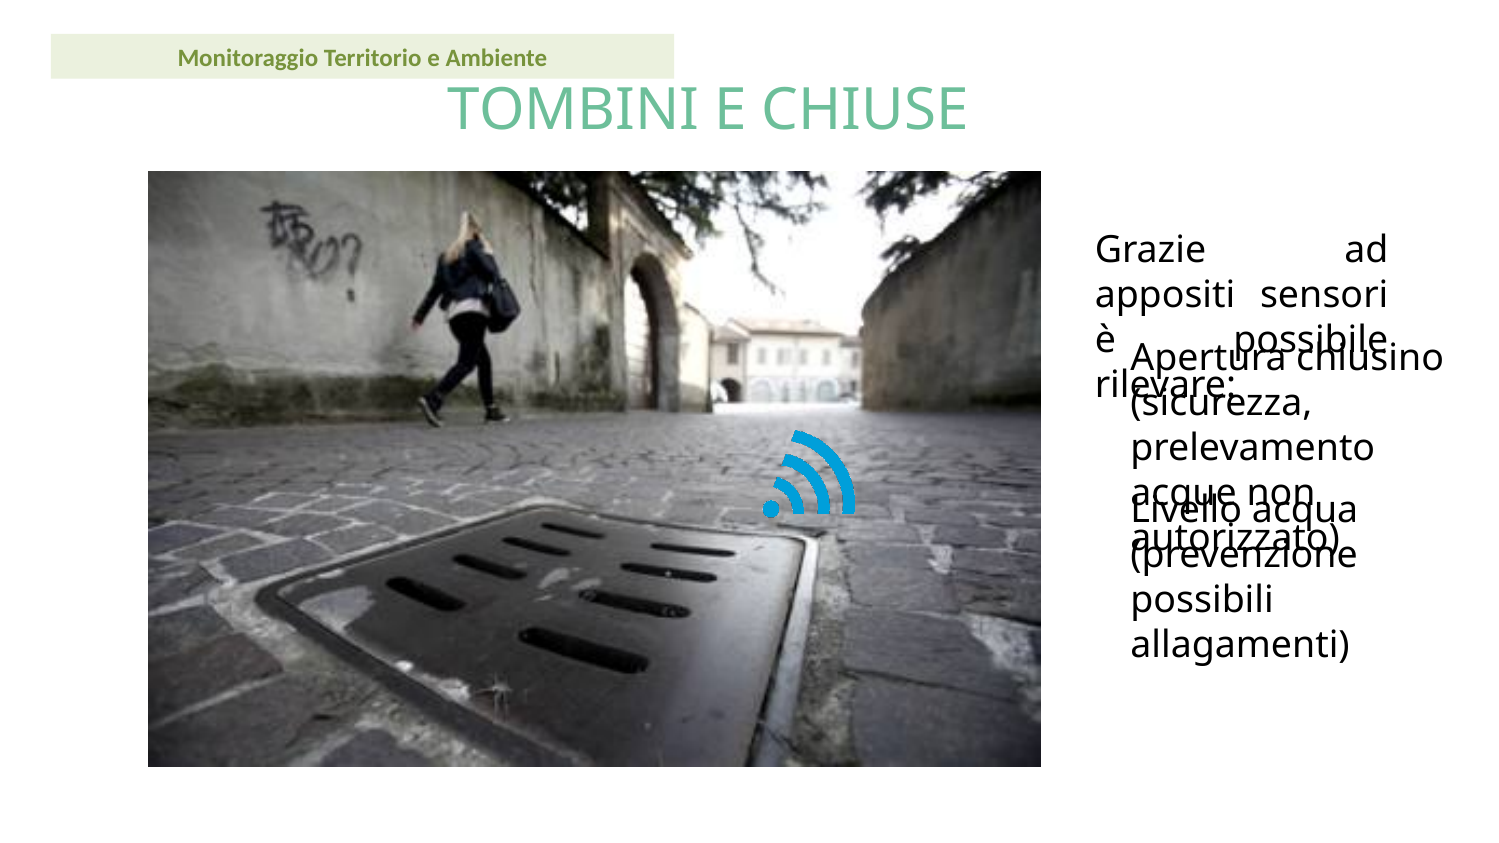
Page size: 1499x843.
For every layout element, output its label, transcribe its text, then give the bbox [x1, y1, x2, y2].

text_box TOMBINI E CHIUSE [433, 64, 1378, 149]
picture [147, 171, 1041, 767]
text_box Apertura chiusino (sicurezza, prelevamento acque non autorizzato) [1115, 325, 1470, 566]
text_box Monitoraggio Territorio e Ambiente [50, 33, 675, 79]
text_box Grazie ad appositi sensori è possibile rilevare: [1079, 218, 1404, 413]
text_box Livello acqua (prevenzione possibili allagamenti) [1115, 477, 1442, 673]
